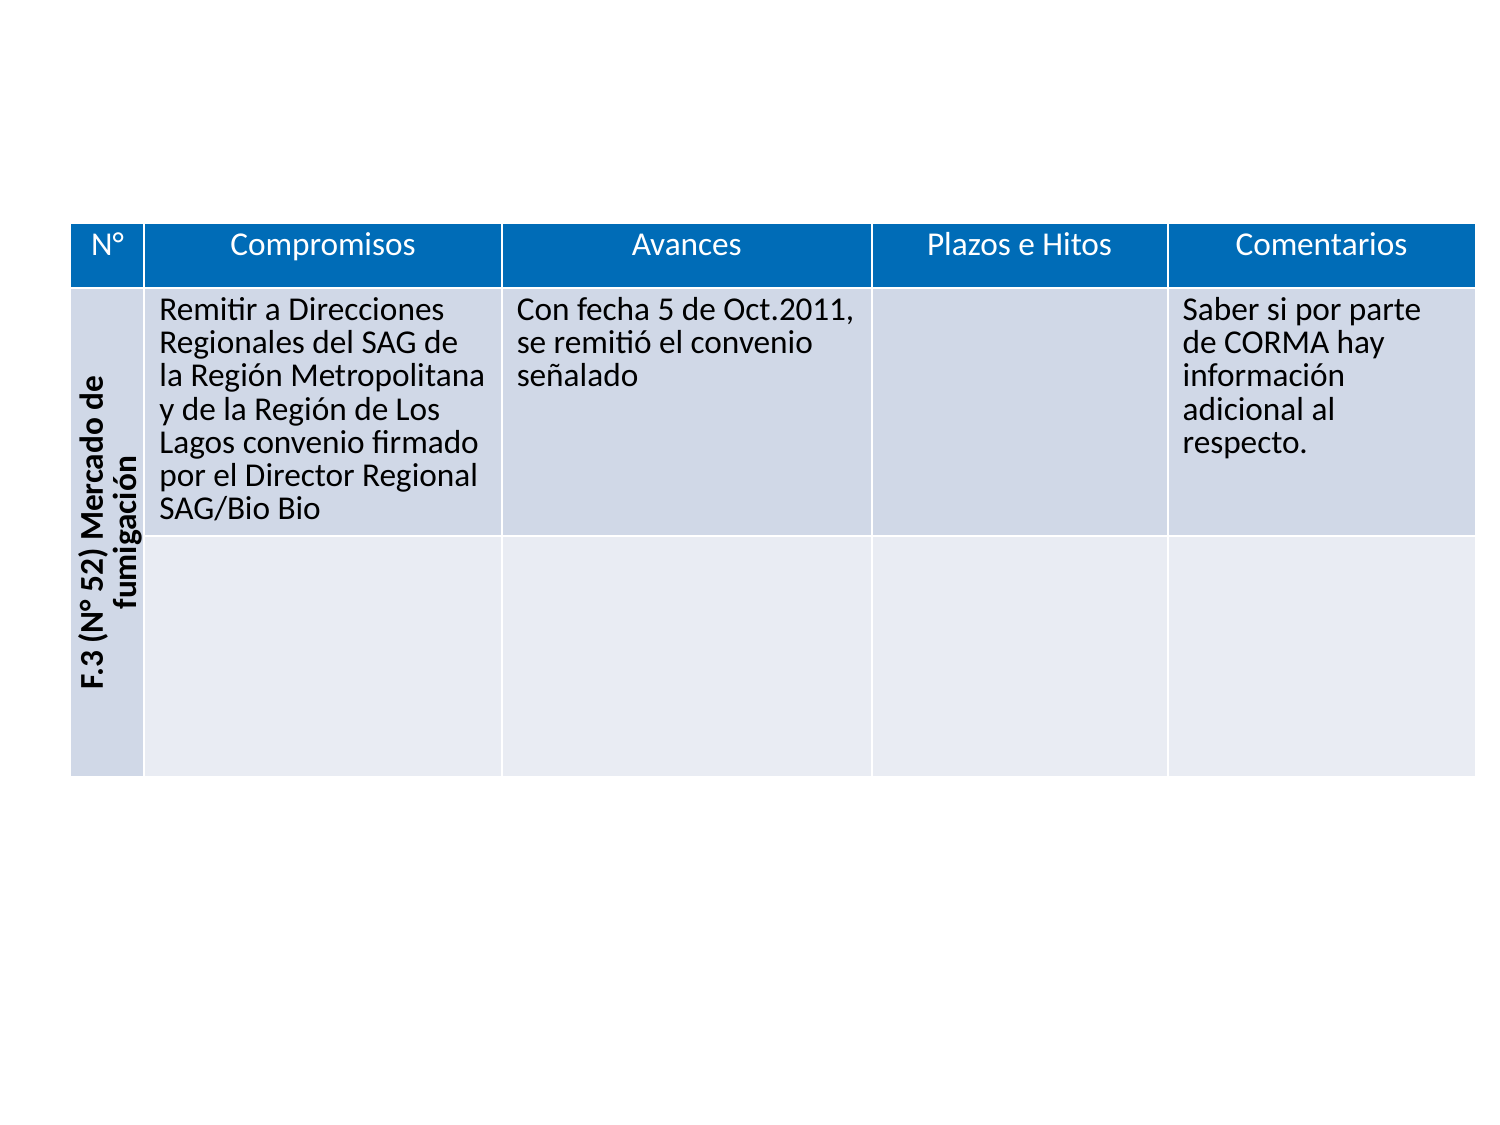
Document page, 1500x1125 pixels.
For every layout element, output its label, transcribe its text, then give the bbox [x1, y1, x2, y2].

table_cell [145, 537, 501, 776]
table_header Comentarios [1169, 224, 1475, 287]
table_header N° [71, 224, 143, 287]
table_header Avances [503, 224, 871, 287]
table_header Plazos e Hitos [873, 224, 1167, 287]
table_cell F.3 (N° 52) Mercado de fumigación [71, 289, 143, 776]
table_cell Remitir a Direcciones Regionales del SAG de la Región Metropolitana y de la Región de Los Lagos convenio firmado por el Director Regional SAG/Bio Bio [145, 289, 501, 535]
table_cell Con fecha 5 de Oct.2011, se remitió el convenio señalado [503, 289, 871, 535]
table_cell [873, 537, 1167, 776]
table_cell [503, 537, 871, 776]
table_cell [1169, 537, 1475, 776]
table_cell [873, 289, 1167, 535]
table_cell Saber si por parte de CORMA hay información adicional al respecto. [1169, 289, 1475, 535]
table_header Compromisos [145, 224, 501, 287]
